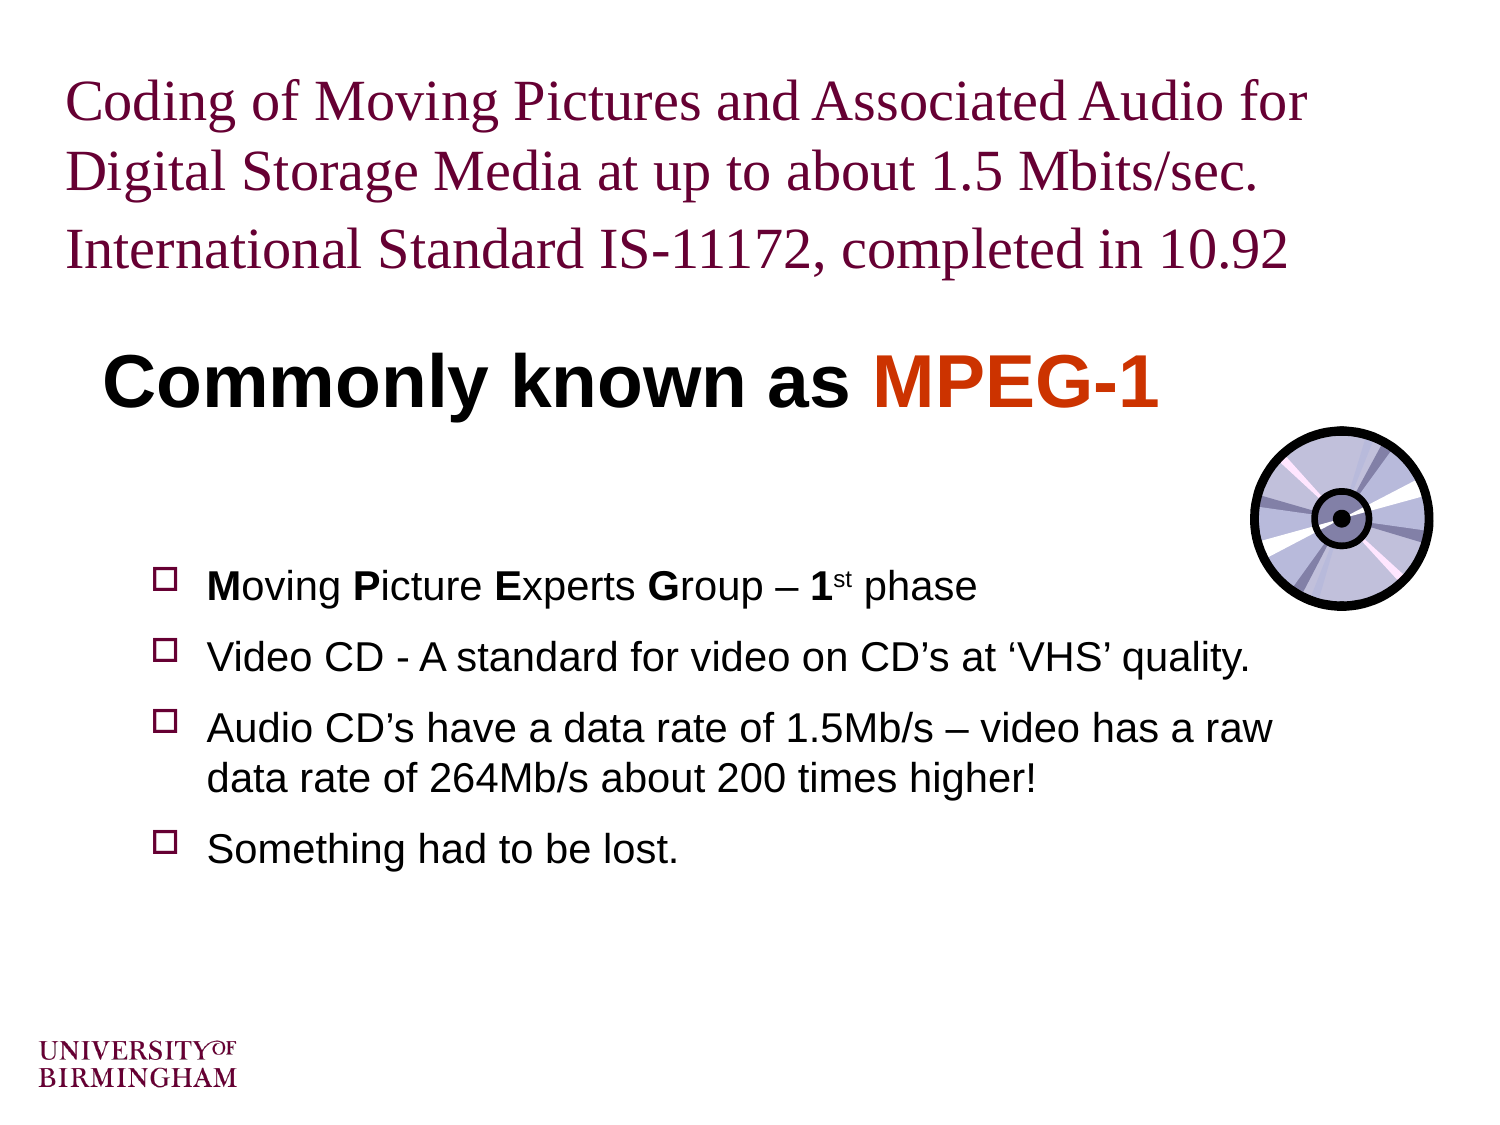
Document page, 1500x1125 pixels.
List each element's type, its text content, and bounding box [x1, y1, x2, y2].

picture [1249, 424, 1436, 613]
picture [0, 1002, 275, 1125]
list Moving Picture Experts Group – 1st phase Video CD - A standard for video on CD’s at ‘VHS’ quality. Audio CD’s have a data rate of 1.5Mb/s – video has a raw data rate of 264Mb/s about 200 times higher! Something had to be lost. [135, 551, 1367, 954]
title Coding of Moving Pictures and Associated Audio for Digital Storage Media at up to about 1.5 Mbits/sec. International Standard IS-11172, completed in 10.92 [49, 56, 1451, 288]
text_box Commonly known as MPEG-1 [87, 324, 1200, 430]
